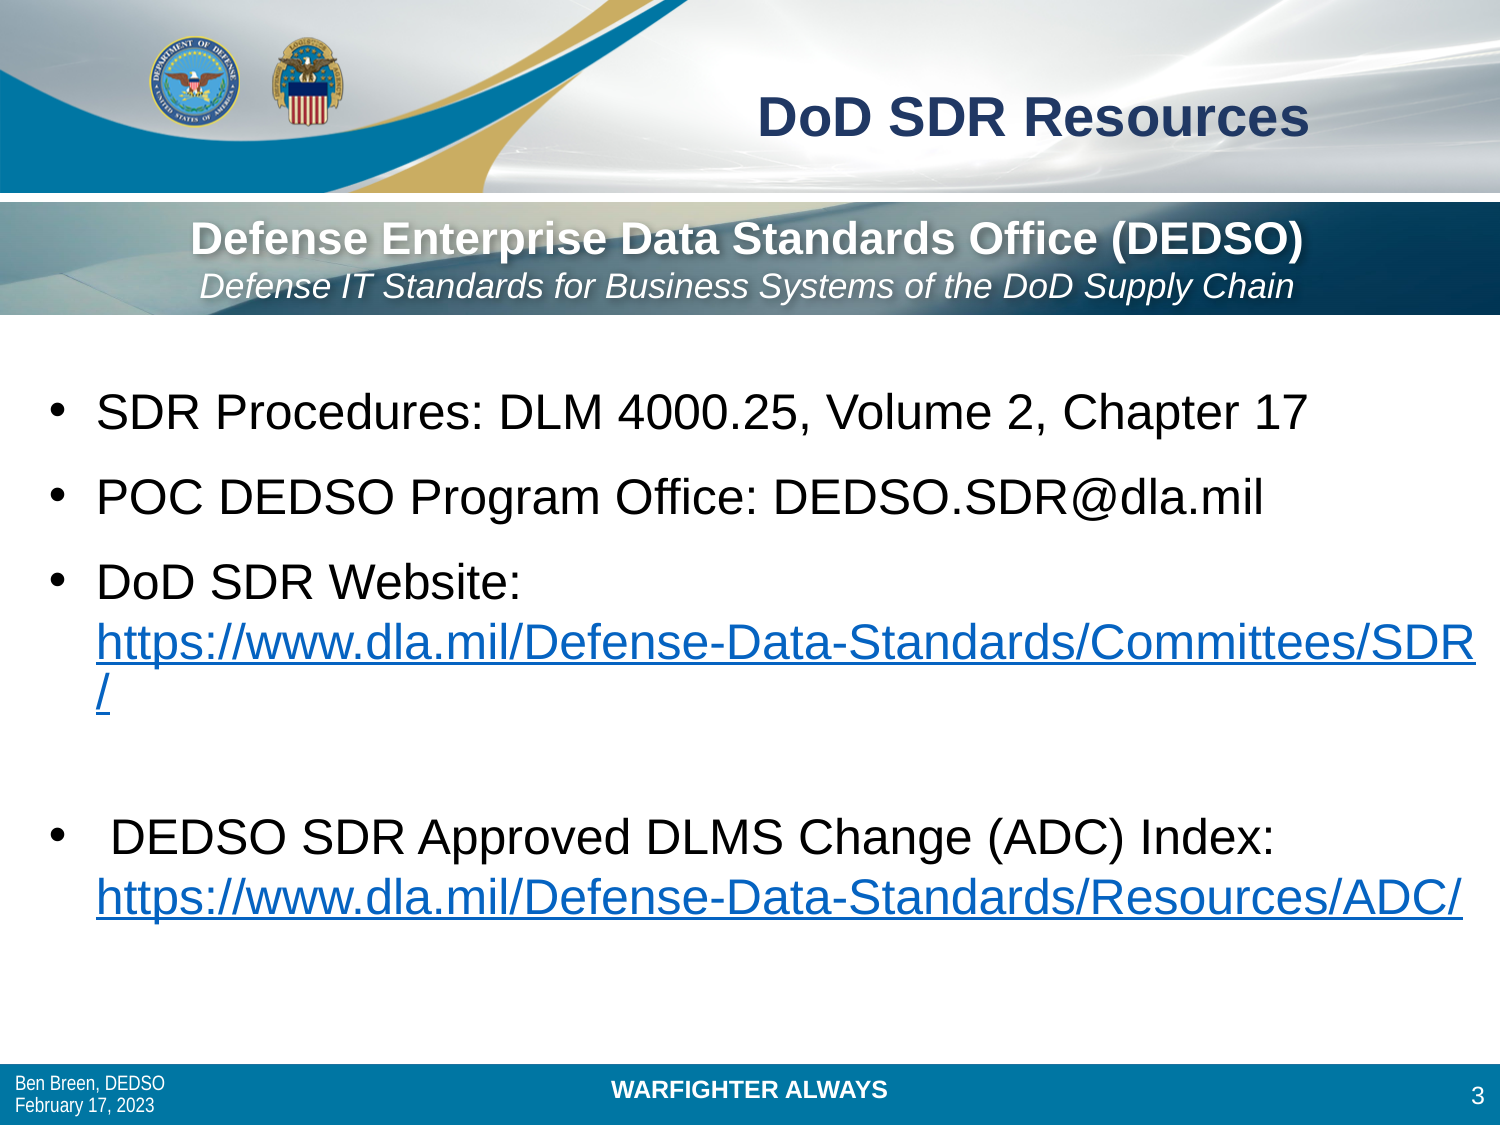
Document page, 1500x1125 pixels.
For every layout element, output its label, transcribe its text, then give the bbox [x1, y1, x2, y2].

picture [0, 0, 662, 141]
list Ben Breen, DEDSO February 17, 2023 [0, 1065, 450, 1125]
text_box SDR Procedures: DLM 4000.25, Volume 2, Chapter 17 POC DEDSO Program Office: DEDSO.SDR@dla.mil DoD SDR Website: https://www.dla.mil/Defense-Data-Standards/Committees/SDR/ DEDSO SDR Approved DLMS Change (ADC) Index: https://www.dla.mil/Defense-Data-Standards/Resources/ADC/ [34, 371, 1500, 882]
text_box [0, 200, 1500, 315]
title DoD SDR Resources [587, 5, 1481, 195]
picture [328, 68, 587, 193]
picture [683, 0, 1500, 193]
slide_number 3 [1425, 1065, 1500, 1125]
